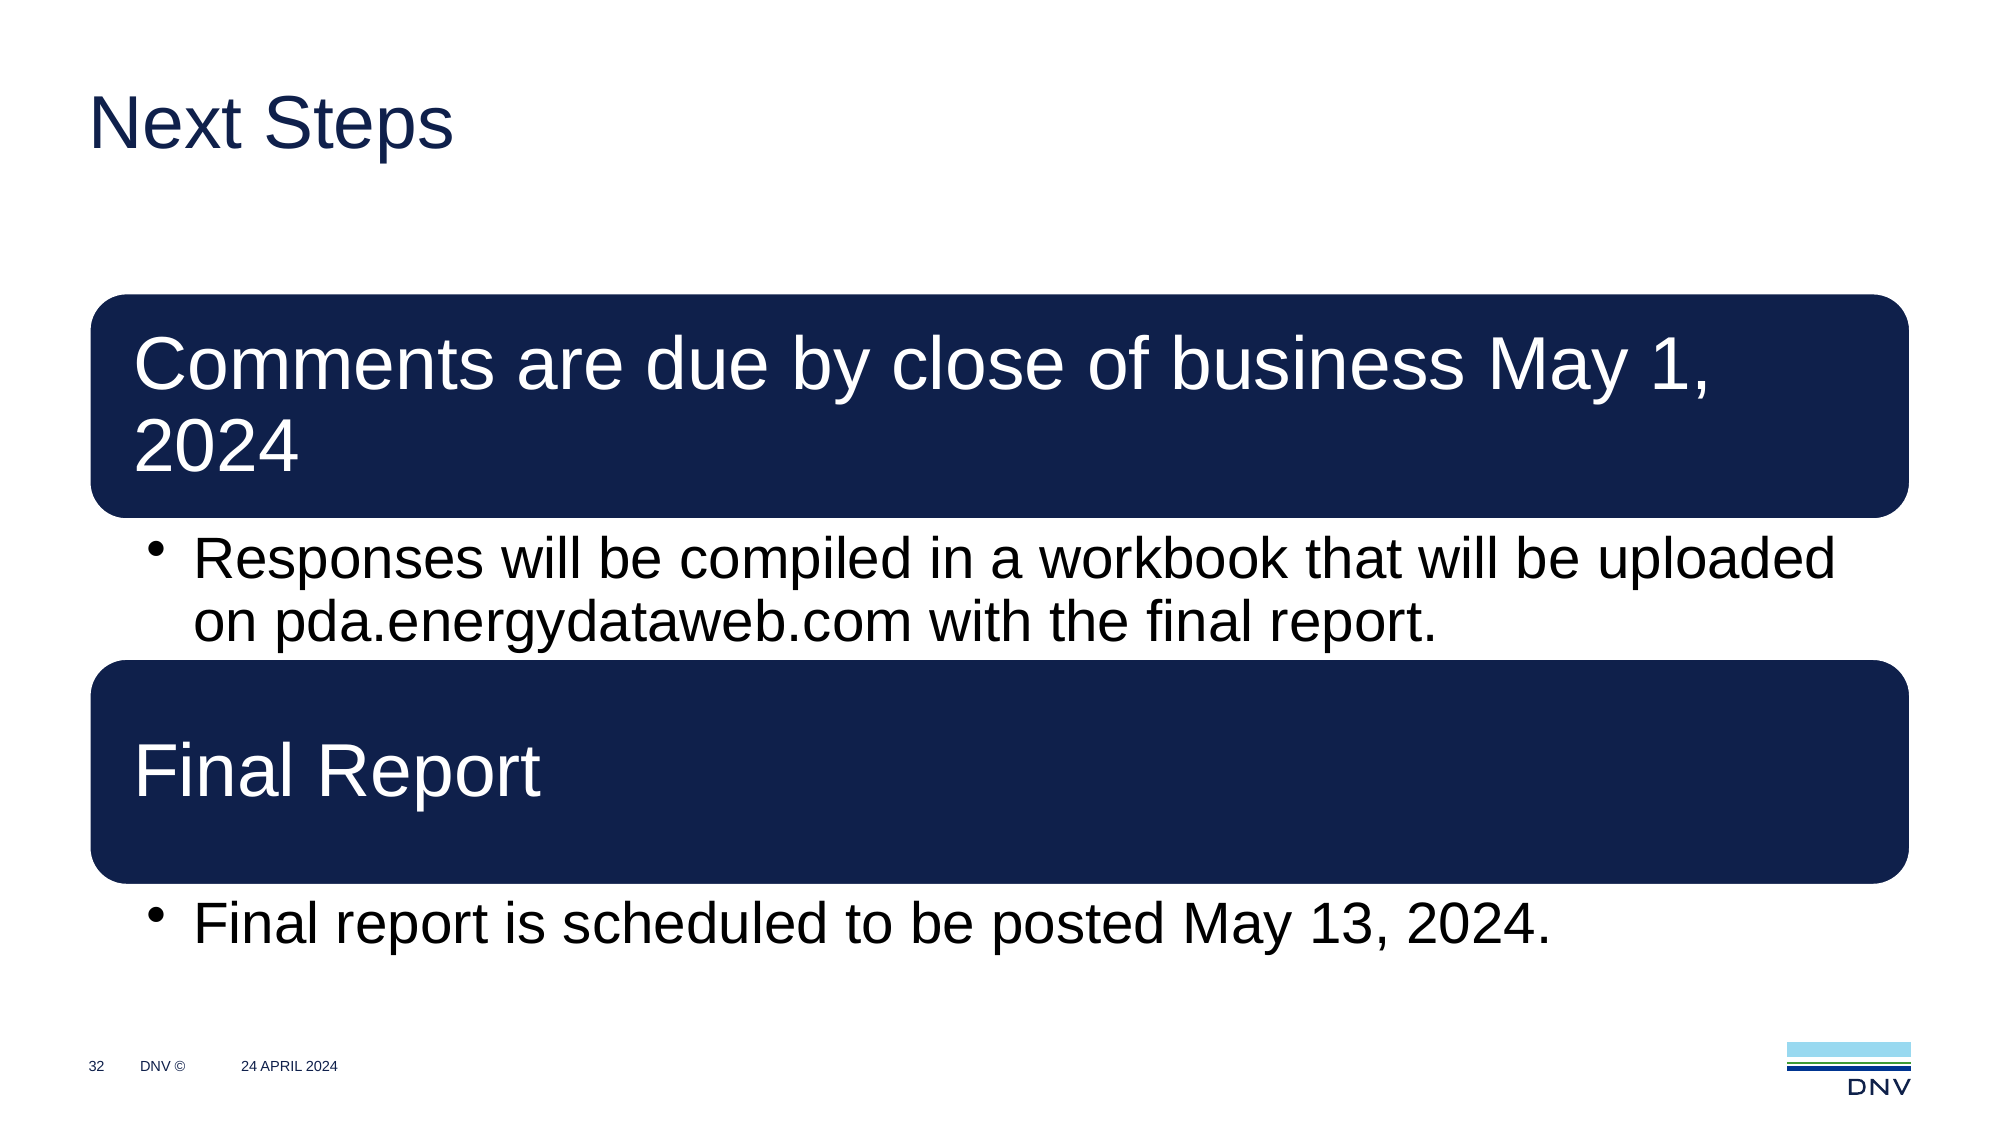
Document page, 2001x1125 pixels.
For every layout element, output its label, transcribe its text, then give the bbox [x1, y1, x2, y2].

slide_number 32 [88, 1056, 133, 1082]
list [88, 283, 1912, 993]
title Next Steps [88, 88, 1912, 243]
